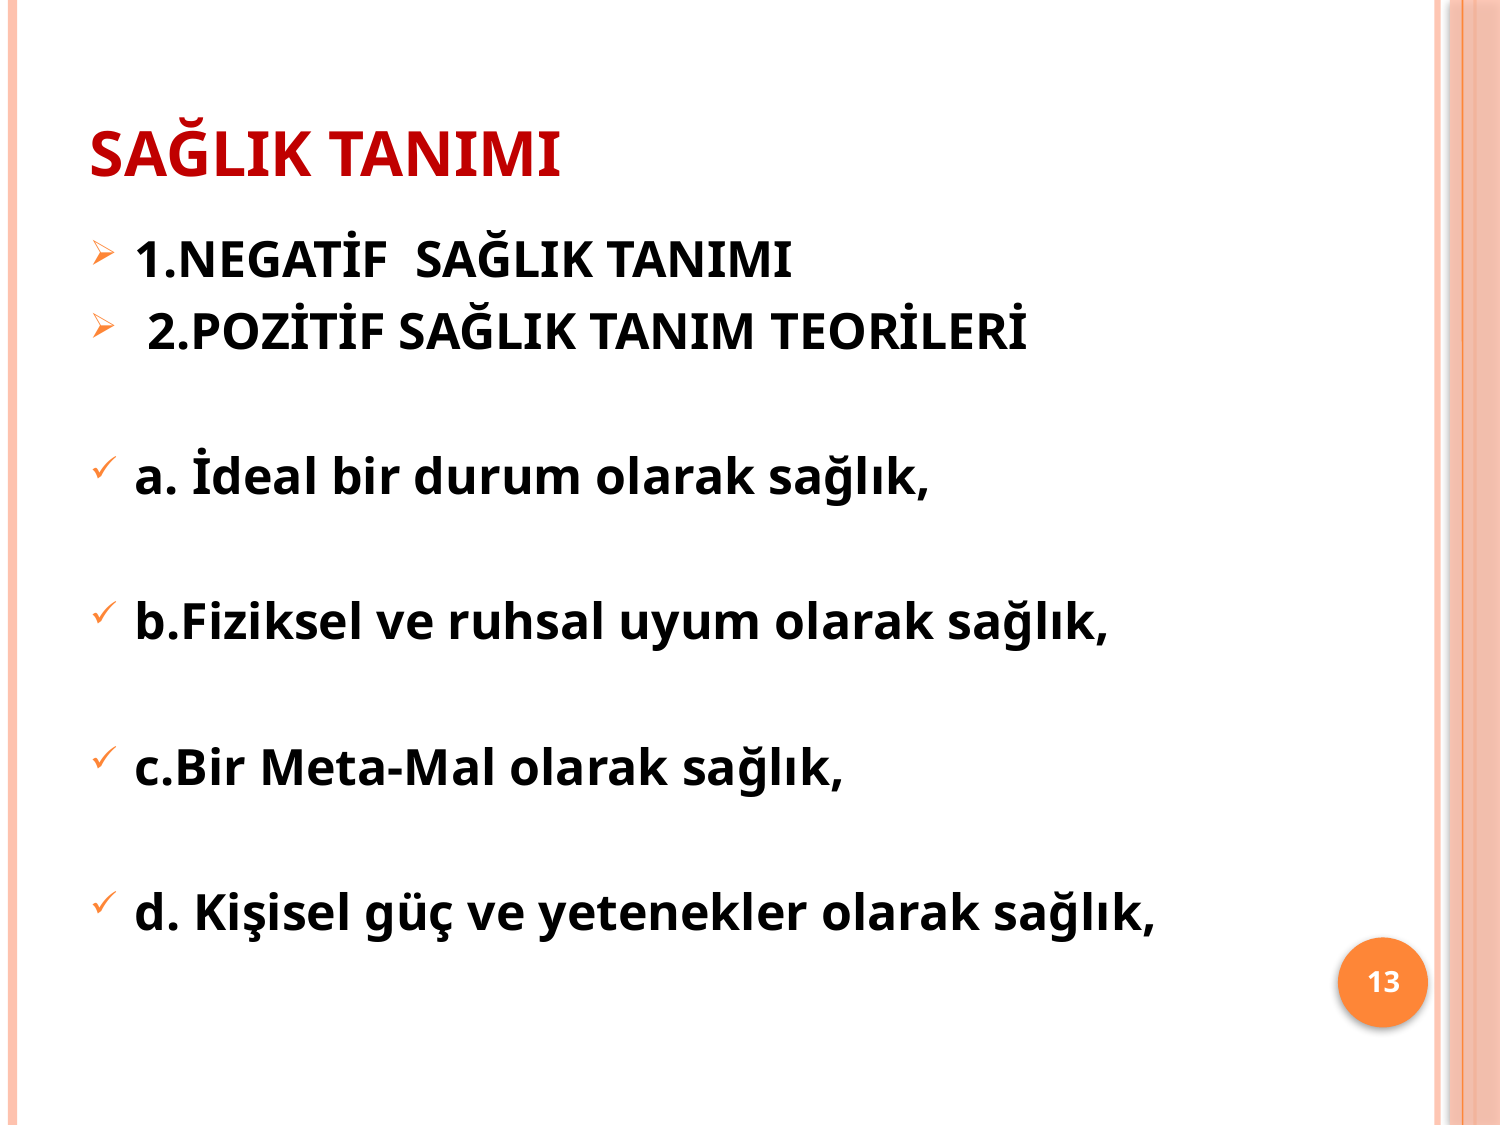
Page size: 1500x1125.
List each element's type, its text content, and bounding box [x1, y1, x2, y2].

slide_number 13 [1333, 940, 1434, 1027]
title Sağlık Tanımı [75, 45, 1424, 197]
list 1.NEGATİF SAĞLIK TANIMI 2.POZİTİF SAĞLIK TANIM TEORİLERİ a. İdeal bir durum olarak sağlık, b.Fiziksel ve ruhsal uyum olarak sağlık, c.Bir Meta-Mal olarak sağlık, d. Kişisel güç ve yetenekler olarak sağlık, [75, 219, 1388, 1062]
